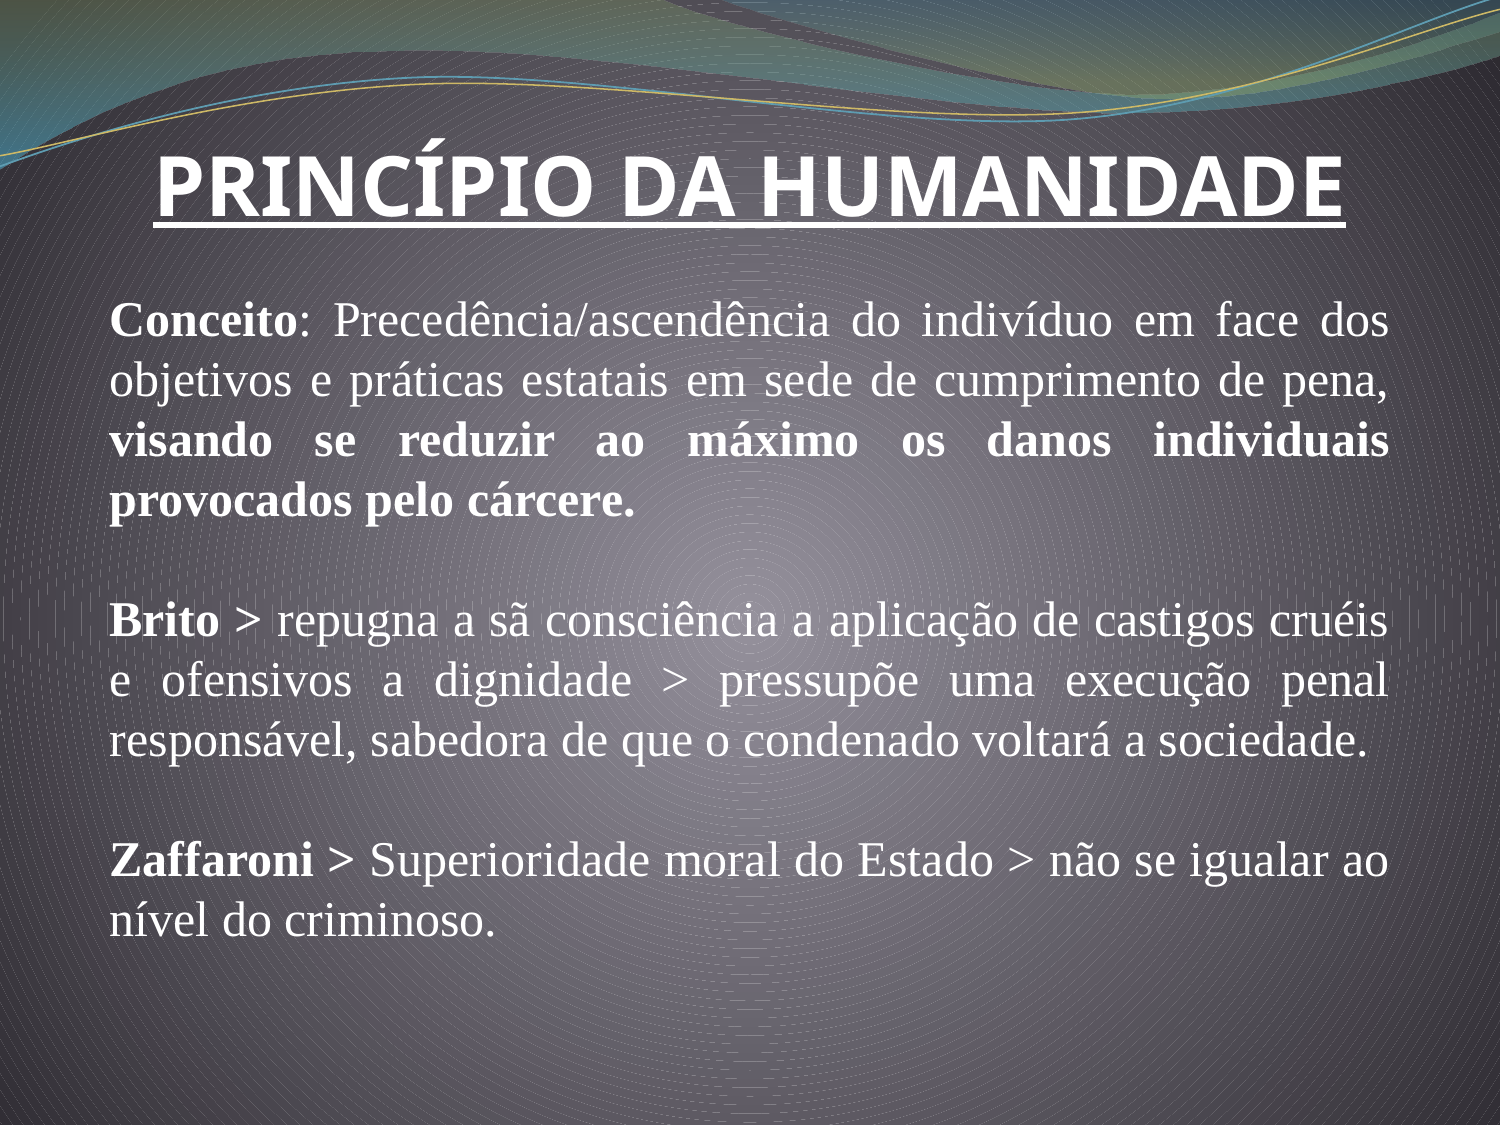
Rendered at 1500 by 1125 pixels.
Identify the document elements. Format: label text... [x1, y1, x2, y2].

text_box Conceito: Precedência/ascendência do indivíduo em face dos objetivos e práticas estatais em sede de cumprimento de pena, visando se reduzir ao máximo os danos individuais provocados pelo cárcere. Brito > repugna a sã consciência a aplicação de castigos cruéis e ofensivos a dignidade > pressupõe uma execução penal responsável, sabedora de que o condenado voltará a sociedade. Zaffaroni > Superioridade moral do Estado > não se igualar ao nível do criminoso. [94, 278, 1406, 1125]
text_box PRINCÍPIO DA HUMANIDADE [0, 125, 1500, 258]
